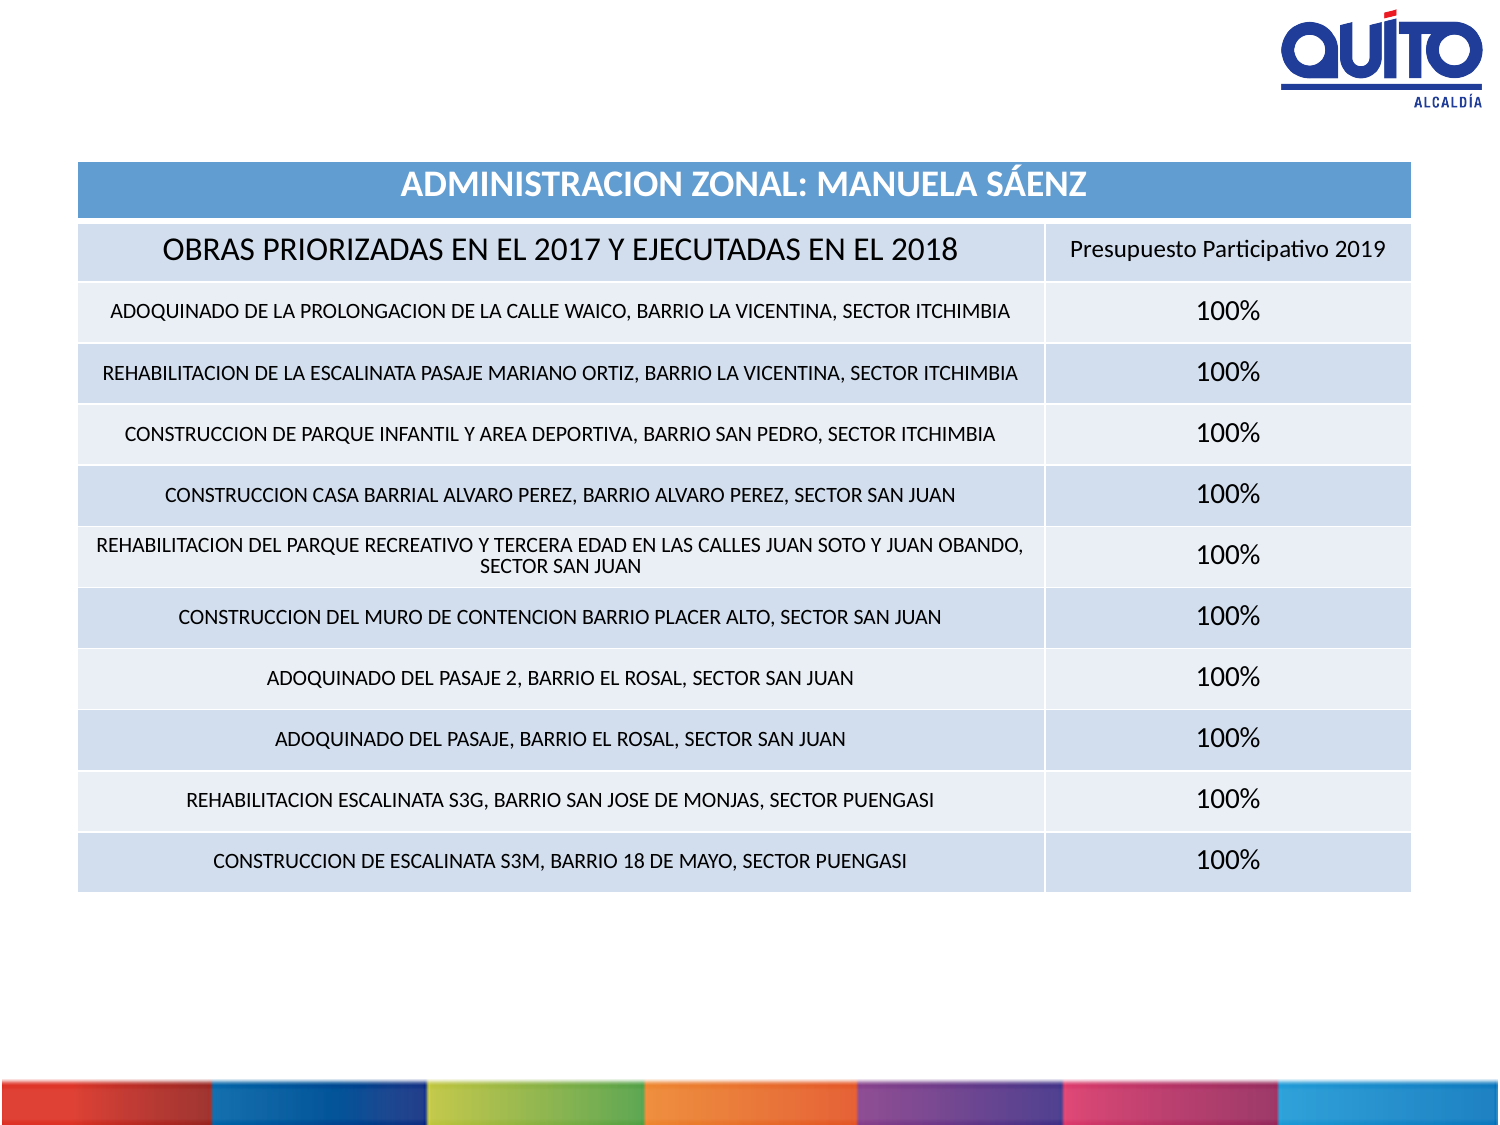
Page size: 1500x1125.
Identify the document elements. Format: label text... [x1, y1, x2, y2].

table_cell 100% [1046, 710, 1411, 770]
table_cell 100% [1046, 405, 1411, 464]
table_cell 100% [1046, 283, 1411, 342]
table_cell Presupuesto Participativo 2019 [1046, 224, 1411, 281]
table_cell ADOQUINADO DEL PASAJE 2, BARRIO EL ROSAL, SECTOR SAN JUAN [78, 649, 1044, 709]
table_cell 100% [1046, 649, 1411, 709]
picture [1281, 9, 1483, 109]
table_cell OBRAS PRIORIZADAS EN EL 2017 Y EJECUTADAS EN EL 2018 [78, 224, 1044, 281]
table_cell CONSTRUCCION CASA BARRIAL ALVARO PEREZ, BARRIO ALVARO PEREZ, SECTOR SAN JUAN [78, 466, 1044, 526]
table_cell REHABILITACION DEL PARQUE RECREATIVO Y TERCERA EDAD EN LAS CALLES JUAN SOTO Y JUAN OBANDO, SECTOR SAN JUAN [78, 527, 1044, 587]
table_header ADMINISTRACION ZONAL: MANUELA SÁENZ [78, 162, 1411, 218]
table_cell 100% [1046, 466, 1411, 526]
table_cell 100% [1046, 527, 1411, 587]
table_cell 100% [1046, 833, 1411, 892]
table_cell 100% [1046, 344, 1411, 403]
table_cell 100% [1046, 772, 1411, 831]
table_cell 100% [1046, 588, 1411, 648]
table_cell ADOQUINADO DE LA PROLONGACION DE LA CALLE WAICO, BARRIO LA VICENTINA, SECTOR ITCHIMBIA [78, 283, 1044, 342]
table_cell ADOQUINADO DEL PASAJE, BARRIO EL ROSAL, SECTOR SAN JUAN [78, 710, 1044, 770]
table_cell REHABILITACION DE LA ESCALINATA PASAJE MARIANO ORTIZ, BARRIO LA VICENTINA, SECTOR ITCHIMBIA [78, 344, 1044, 403]
table_cell CONSTRUCCION DE PARQUE INFANTIL Y AREA DEPORTIVA, BARRIO SAN PEDRO, SECTOR ITCHIMBIA [78, 405, 1044, 464]
table_cell REHABILITACION ESCALINATA S3G, BARRIO SAN JOSE DE MONJAS, SECTOR PUENGASI [78, 772, 1044, 831]
picture [2, 1078, 1498, 1125]
table_cell CONSTRUCCION DE ESCALINATA S3M, BARRIO 18 DE MAYO, SECTOR PUENGASI [78, 833, 1044, 892]
table_cell CONSTRUCCION DEL MURO DE CONTENCION BARRIO PLACER ALTO, SECTOR SAN JUAN [78, 588, 1044, 648]
